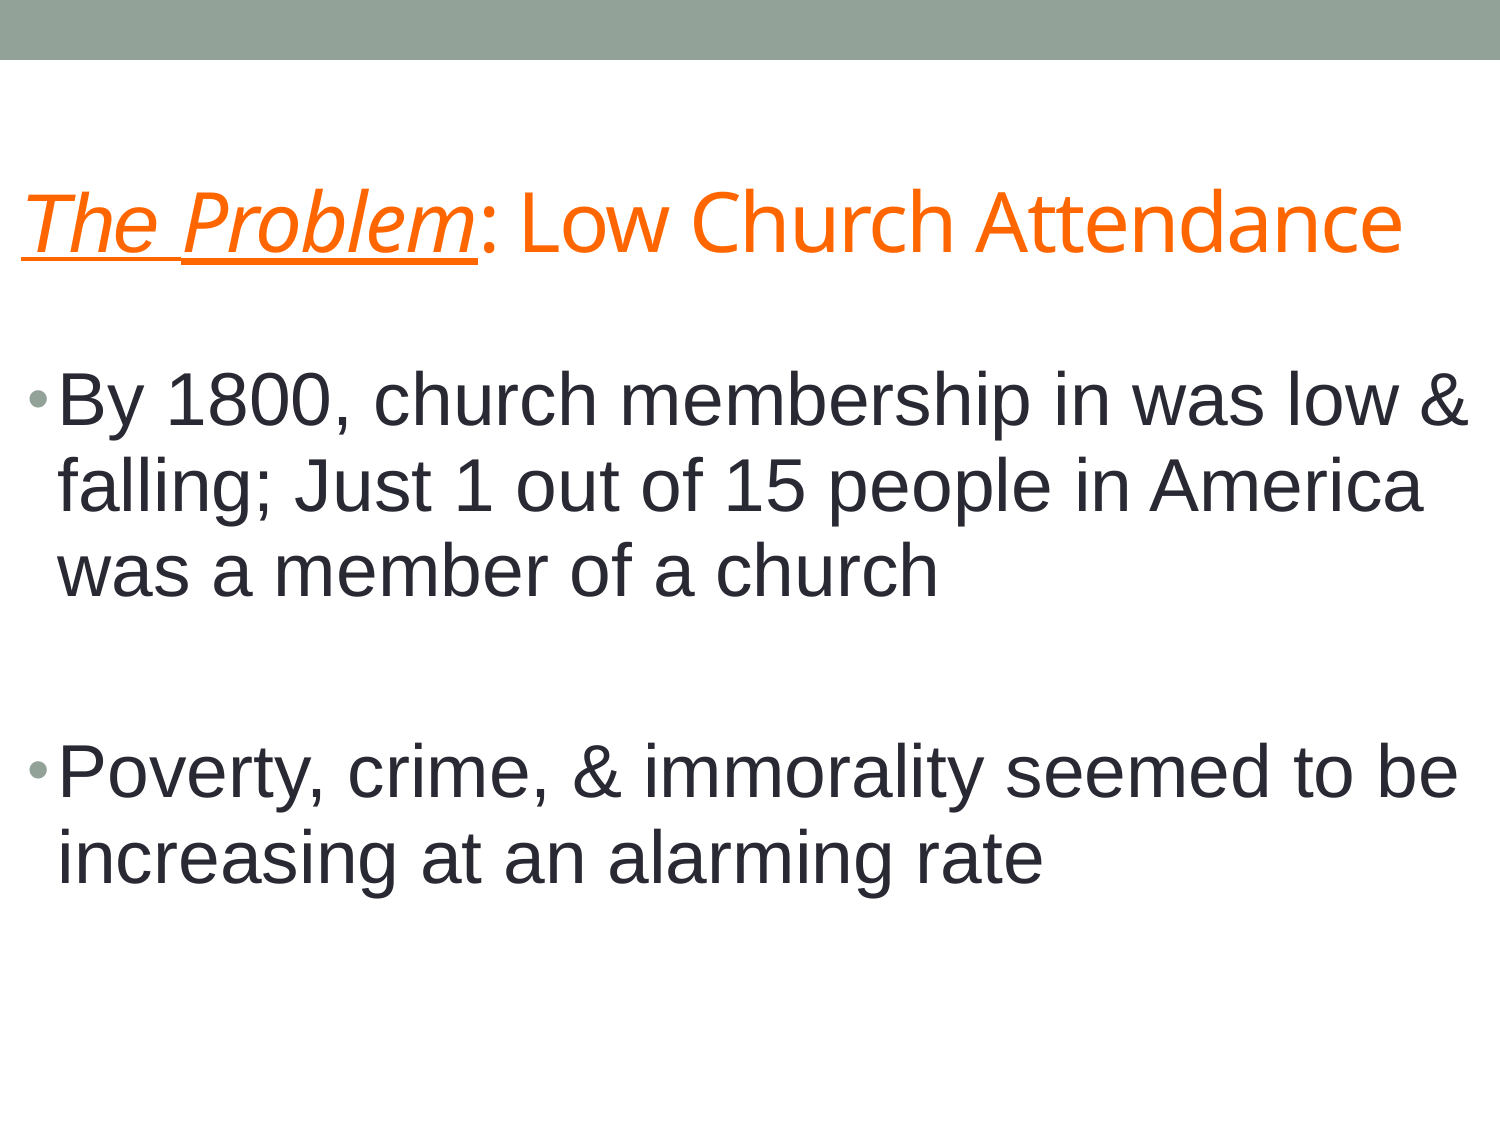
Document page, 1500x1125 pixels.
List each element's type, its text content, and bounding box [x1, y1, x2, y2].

list By 1800, church membership in was low & falling; Just 1 out of 15 people in America was a member of a church Poverty, crime, & immorality seemed to be increasing at an alarming rate [12, 350, 1500, 1125]
title The Problem: Low Church Attendance [5, 112, 1500, 325]
